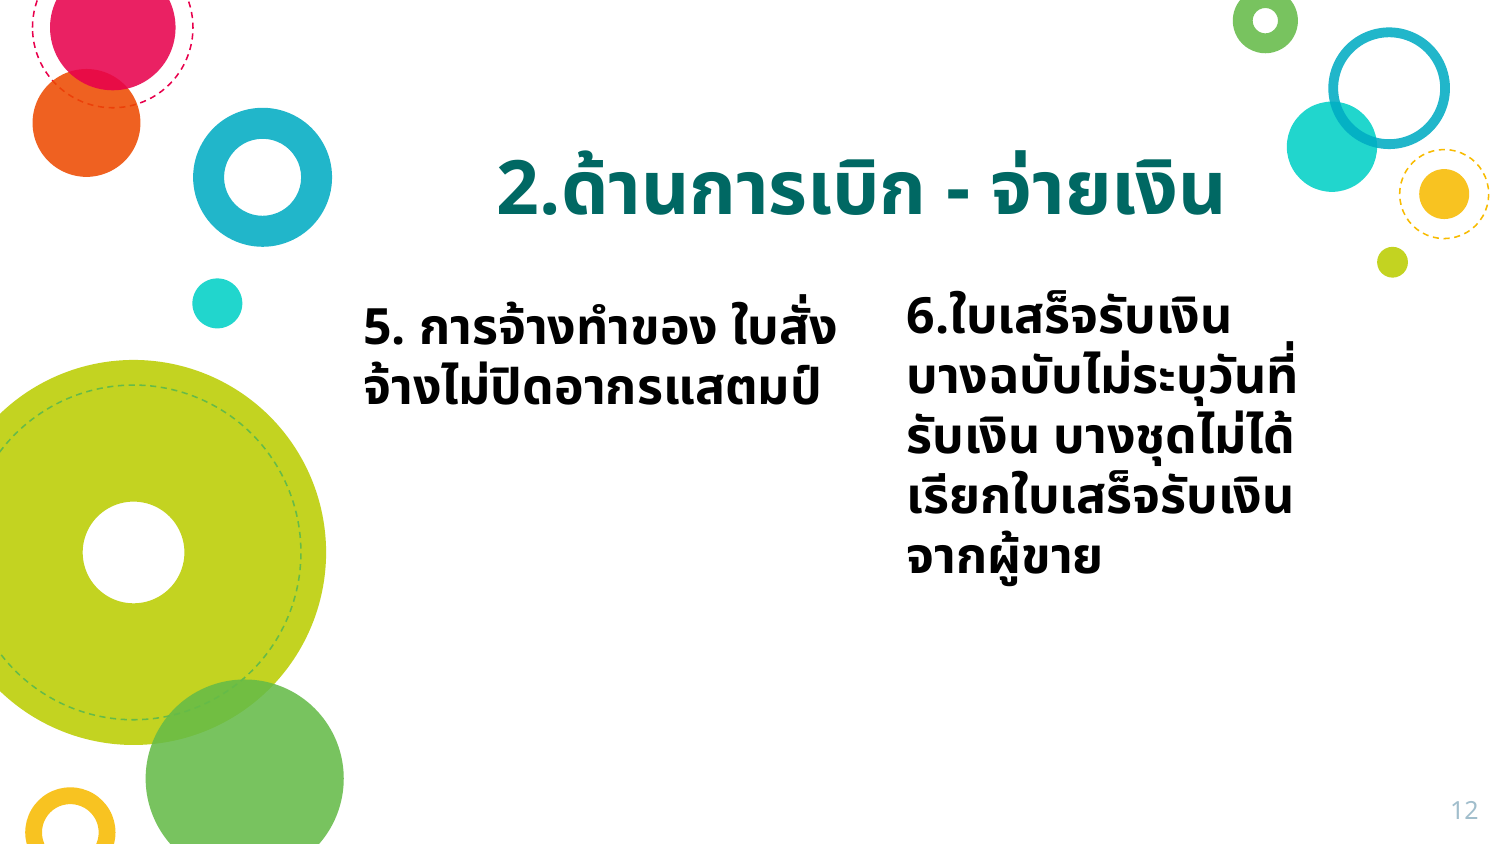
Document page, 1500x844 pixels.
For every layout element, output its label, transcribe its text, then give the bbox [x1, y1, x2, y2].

text_box 6.ใบเสร็จรับเงินบางฉบับไม่ระบุวันที่รับเงิน บางชุดไม่ได้เรียกใบเสร็จรับเงินจากผู้ขาย [891, 268, 1329, 631]
title 2.ด้านการเบิก - จ่ายเงิน [481, 149, 1347, 245]
text_box 5. การจ้างทำของ ใบสั่งจ้างไม่ปิดอากรแสตมป์ [348, 279, 869, 642]
slide_number 12 [1416, 779, 1494, 844]
